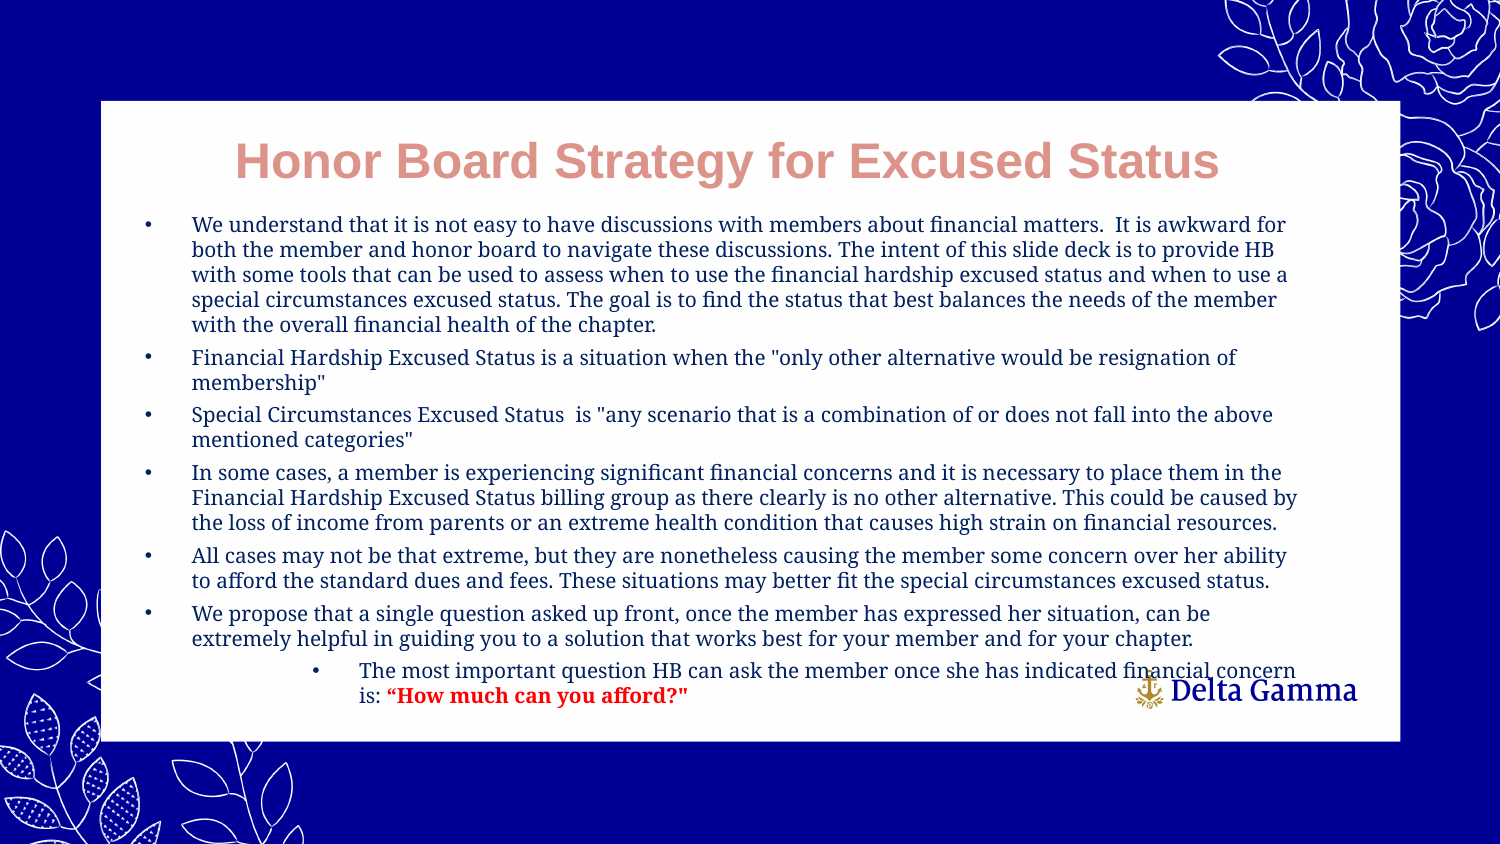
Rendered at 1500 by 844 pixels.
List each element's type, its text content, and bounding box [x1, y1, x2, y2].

text_box Honor Board Strategy for Excused Status We understand that it is not easy to have discussions with members about financial matters. It is awkward for both the member and honor board to navigate these discussions. The intent of this slide deck is to provide HB with some tools that can be used to assess when to use the financial hardship excused status and when to use a special circumstances excused status. The goal is to find the status that best balances the needs of the member with the overall financial health of the chapter. Financial Hardship Excused Status is a situation when the "only other alternative would be resignation of membership" Special Circumstances Excused Status is "any scenario that is a combination of or does not fall into the above mentioned categories" In some cases, a member is experiencing significant financial concerns and it is necessary to place them in the Financial Hardship Excused Status billing group as there clearly is no other alternative. This could be caused by the loss of income from parents or an extreme health condition that causes high strain on financial resources. All cases may not be that extreme, but they are nonetheless causing the member some concern over her ability to afford the standard dues and fees. These situations may better fit the special circumstances excused status. We propose that a single question asked up front, once the member has expressed her situation, can be extremely helpful in guiding you to a solution that works best for your member and for your chapter. The most important question HB can ask the member once she has indicated financial concern is: “How much can you afford?" [129, 120, 1327, 786]
picture [0, 0, 1500, 844]
